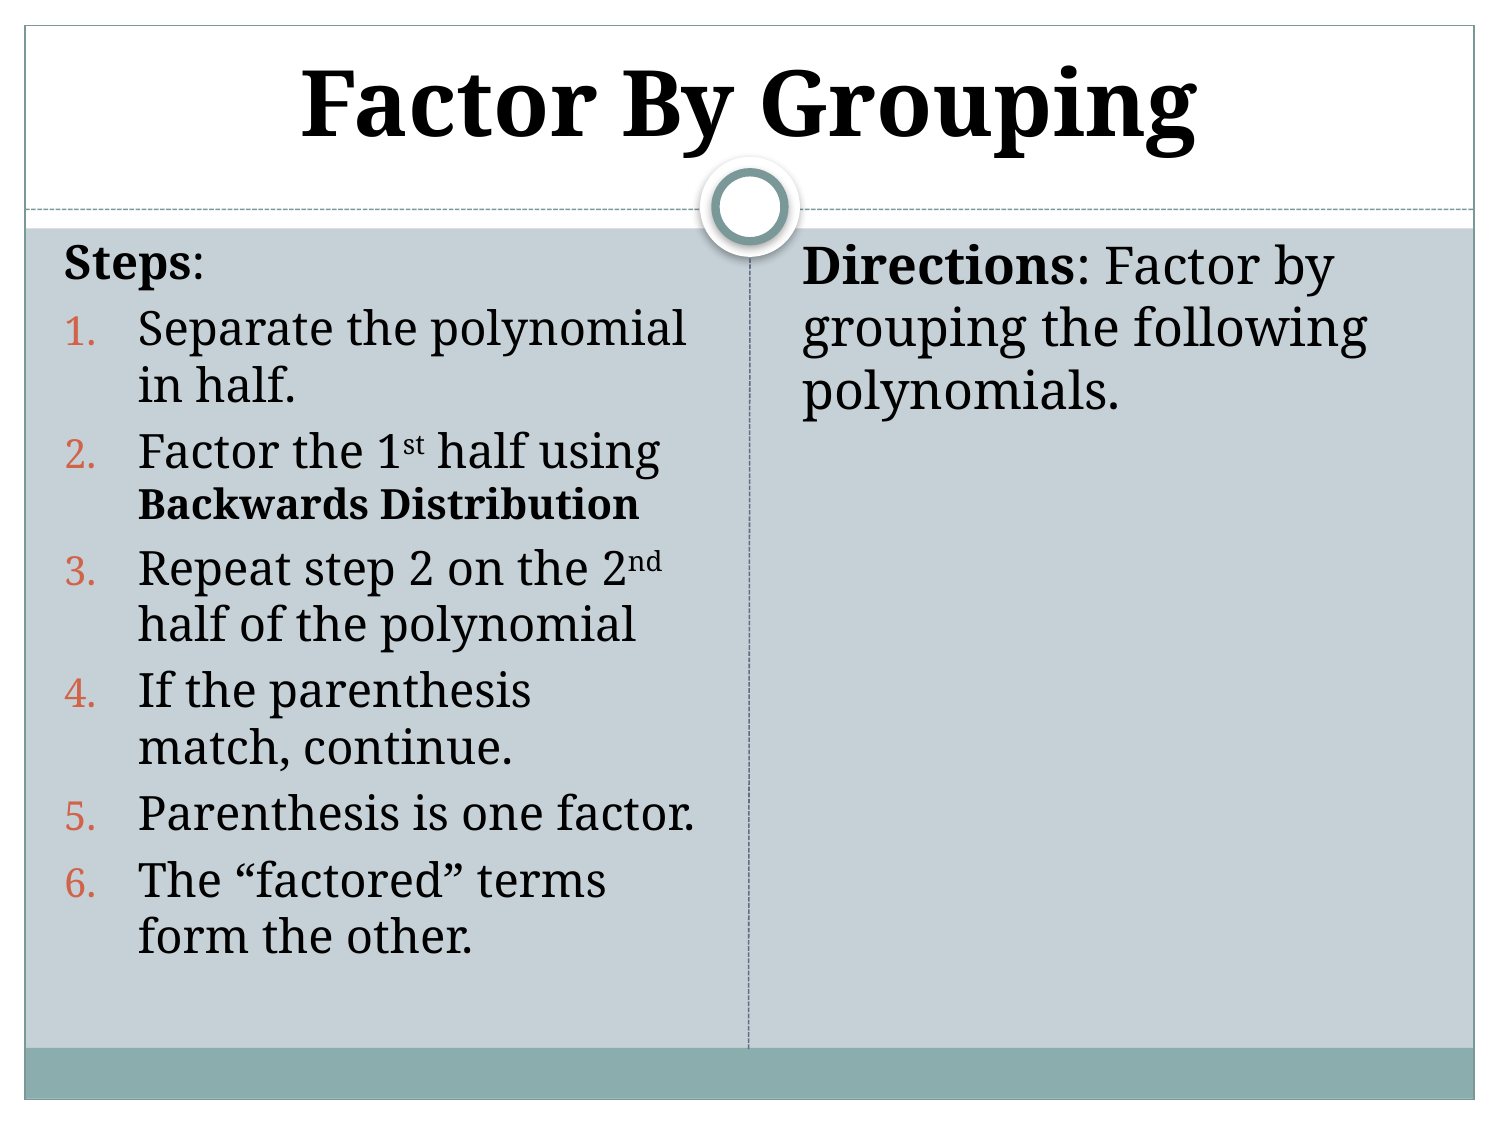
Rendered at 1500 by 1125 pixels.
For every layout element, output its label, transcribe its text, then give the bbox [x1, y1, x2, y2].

title Factor By Grouping [49, 37, 1450, 162]
list Steps: Separate the polynomial in half. Factor the 1st half using Backwards Distribution Repeat step 2 on the 2nd half of the polynomial If the parenthesis match, continue. Parenthesis is one factor. The “factored” terms form the other. [49, 224, 712, 993]
